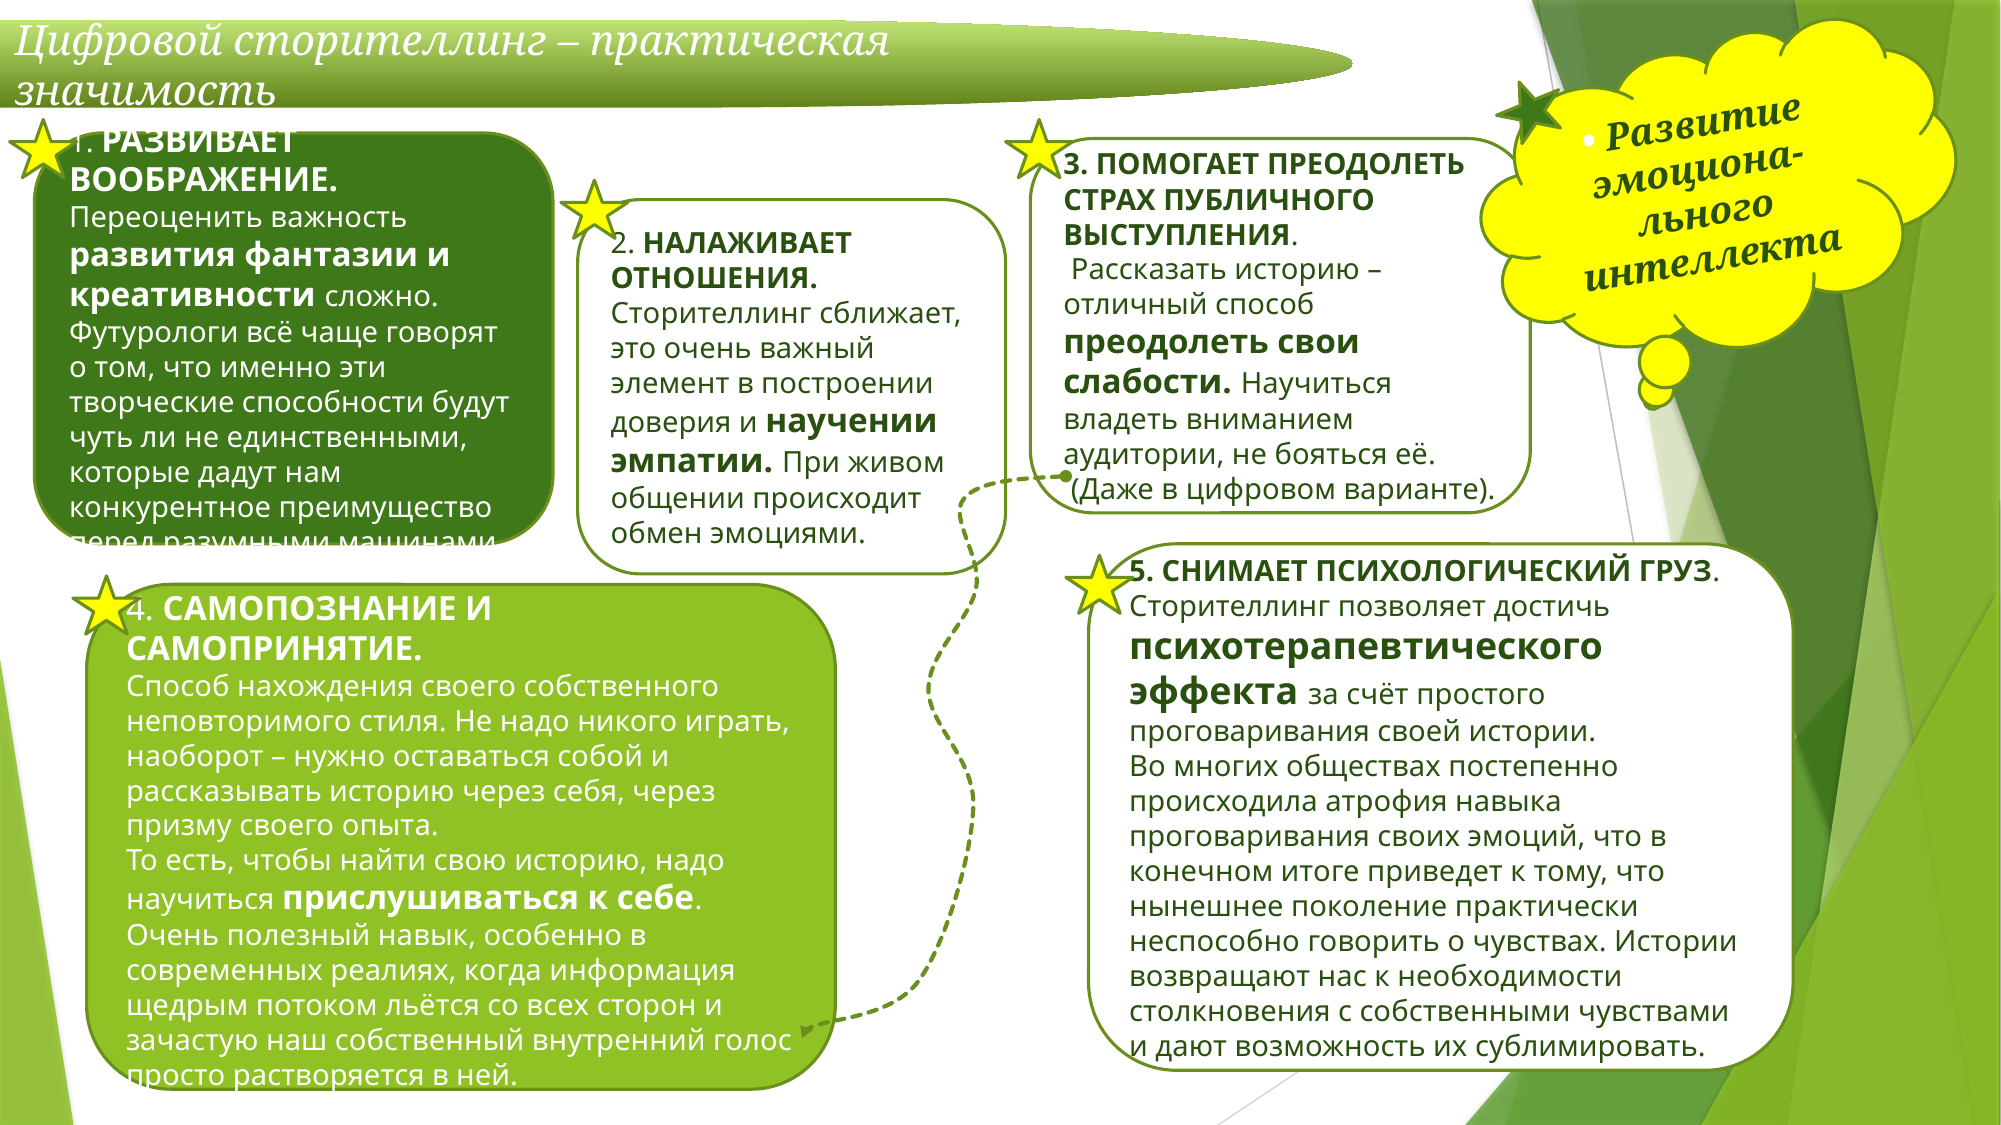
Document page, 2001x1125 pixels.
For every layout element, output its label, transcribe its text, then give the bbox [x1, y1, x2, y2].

text_box 3. ПОМОГАЕТ ПРЕОДОЛЕТЬ СТРАХ ПУБЛИЧНОГО ВЫСТУПЛЕНИЯ. Рассказать историю – отличный способ преодолеть свои слабости. Научиться владеть вниманием аудитории, не бояться её. (Даже в цифровом варианте). [1028, 136, 1532, 515]
text_box Цифровой сторителлинг – практическая значимость [0, 19, 1353, 108]
text_box 1. РАЗВИВАЕТ ВООБРАЖЕНИЕ. Переоценить важность развития фантазии и креативности сложно. Футурологи всё чаще говорят о том, что именно эти творческие способности будут чуть ли не единственными, которые дадут нам конкурентное преимущество перед разумными машинами. [32, 131, 555, 546]
text_box [1494, 80, 1562, 146]
text_box 4. САМОПОЗНАНИЕ И САМОПРИНЯТИЕ. Способ нахождения своего собственного неповторимого стиля. Не надо никого играть, наоборот – нужно оставаться собой и рассказывать историю через себя, через призму своего опыта. То есть, чтобы найти свою историю, надо научиться прислушиваться к себе. Очень полезный навык, особенно в современных реалиях, когда информация щедрым потоком льётся со всех сторон и зачастую наш собственный внутренний голос просто растворяется в ней. . [85, 582, 837, 1091]
text_box 5. СНИМАЕТ ПСИХОЛОГИЧЕСКИЙ ГРУЗ. Сторителлинг позволяет достичь психотерапевтического эффекта за счёт простого проговаривания своей истории. Во многих обществах постепенно происходила атрофия навыка проговаривания своих эмоций, что в конечном итоге приведет к тому, что нынешнее поколение практически неспособно говорить о чувствах. Истории возвращают нас к необходимости столкновения с собственными чувствами и дают возможность их сублимировать. [1086, 542, 1795, 1072]
text_box 2. НАЛАЖИВАЕТ ОТНОШЕНИЯ. Сторителлинг сближает, это очень важный элемент в построении доверия и научении эмпатии. При живом общении происходит обмен эмоциями. [576, 198, 1008, 576]
text_box [559, 178, 630, 240]
text_box [799, 470, 1073, 1038]
text_box [8, 117, 79, 179]
text_box [1004, 117, 1075, 179]
text_box • Развитие эмоциона-льного интеллекта [1479, 17, 1958, 411]
text_box [1064, 553, 1135, 615]
text_box [71, 574, 142, 636]
